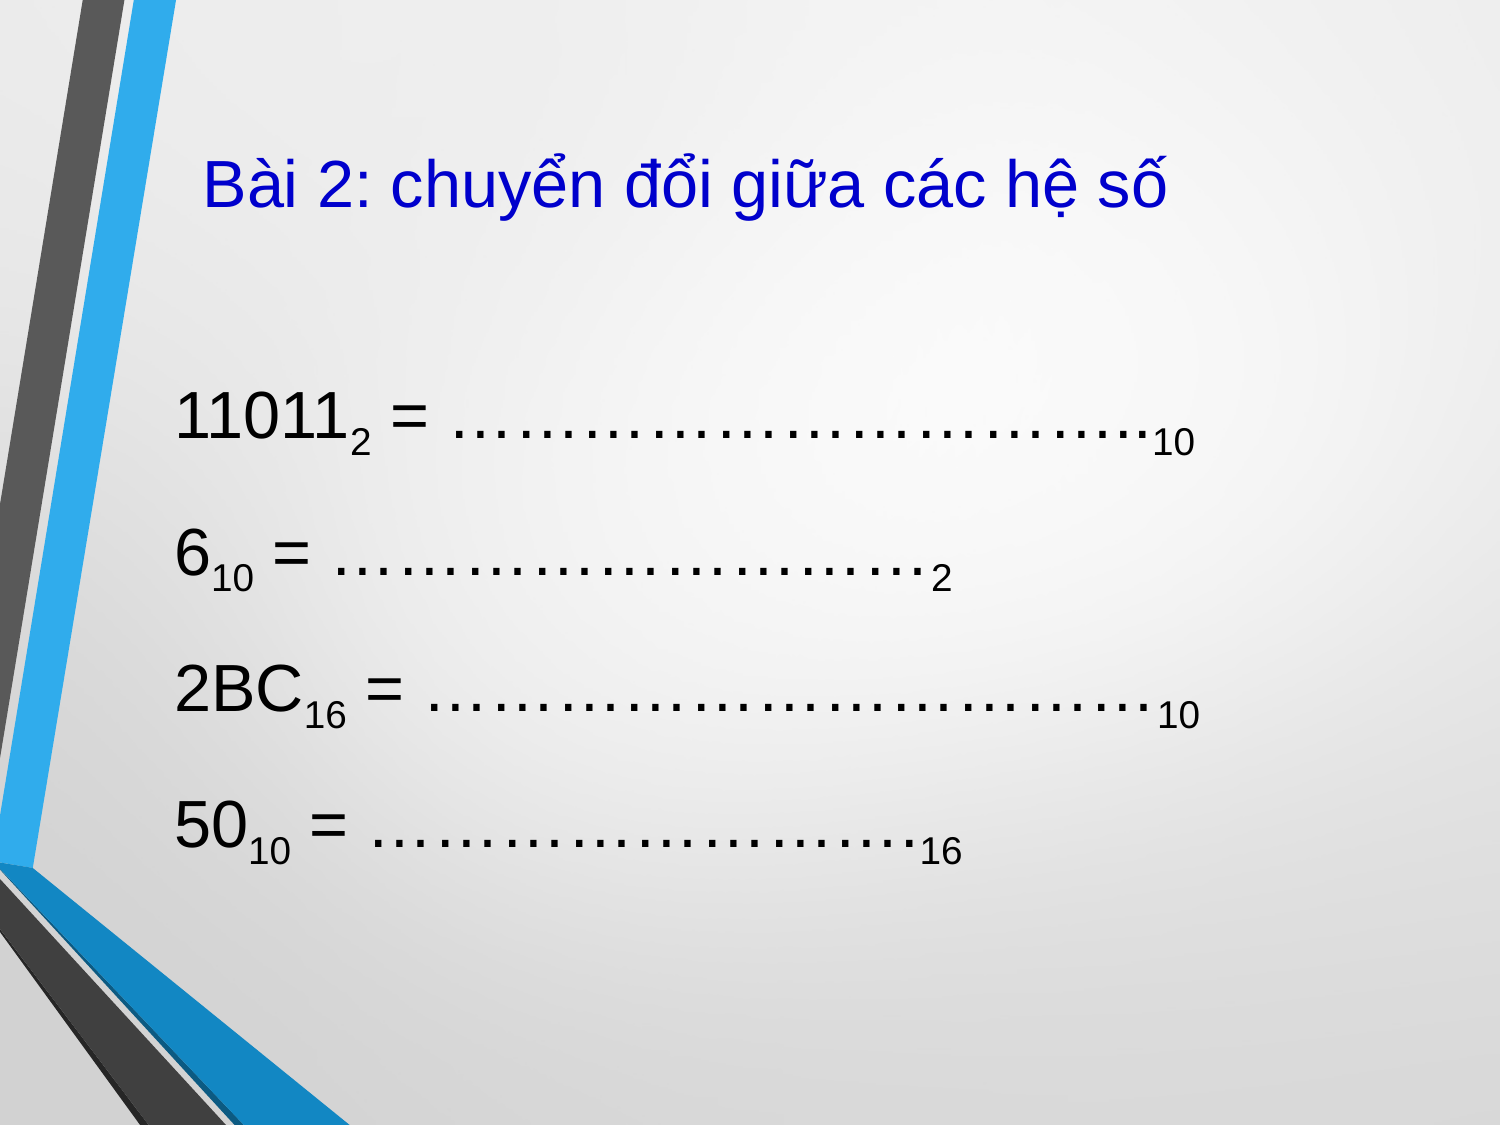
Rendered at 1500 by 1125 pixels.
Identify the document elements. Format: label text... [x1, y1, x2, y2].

text_box Bài 2: chuyển đổi giữa các hệ số [187, 133, 1185, 228]
text_box 110112 = …………………………..10 610 = ………………………2 2BC16 = ……………………………10 5010 = …………………….16 [159, 319, 1216, 880]
